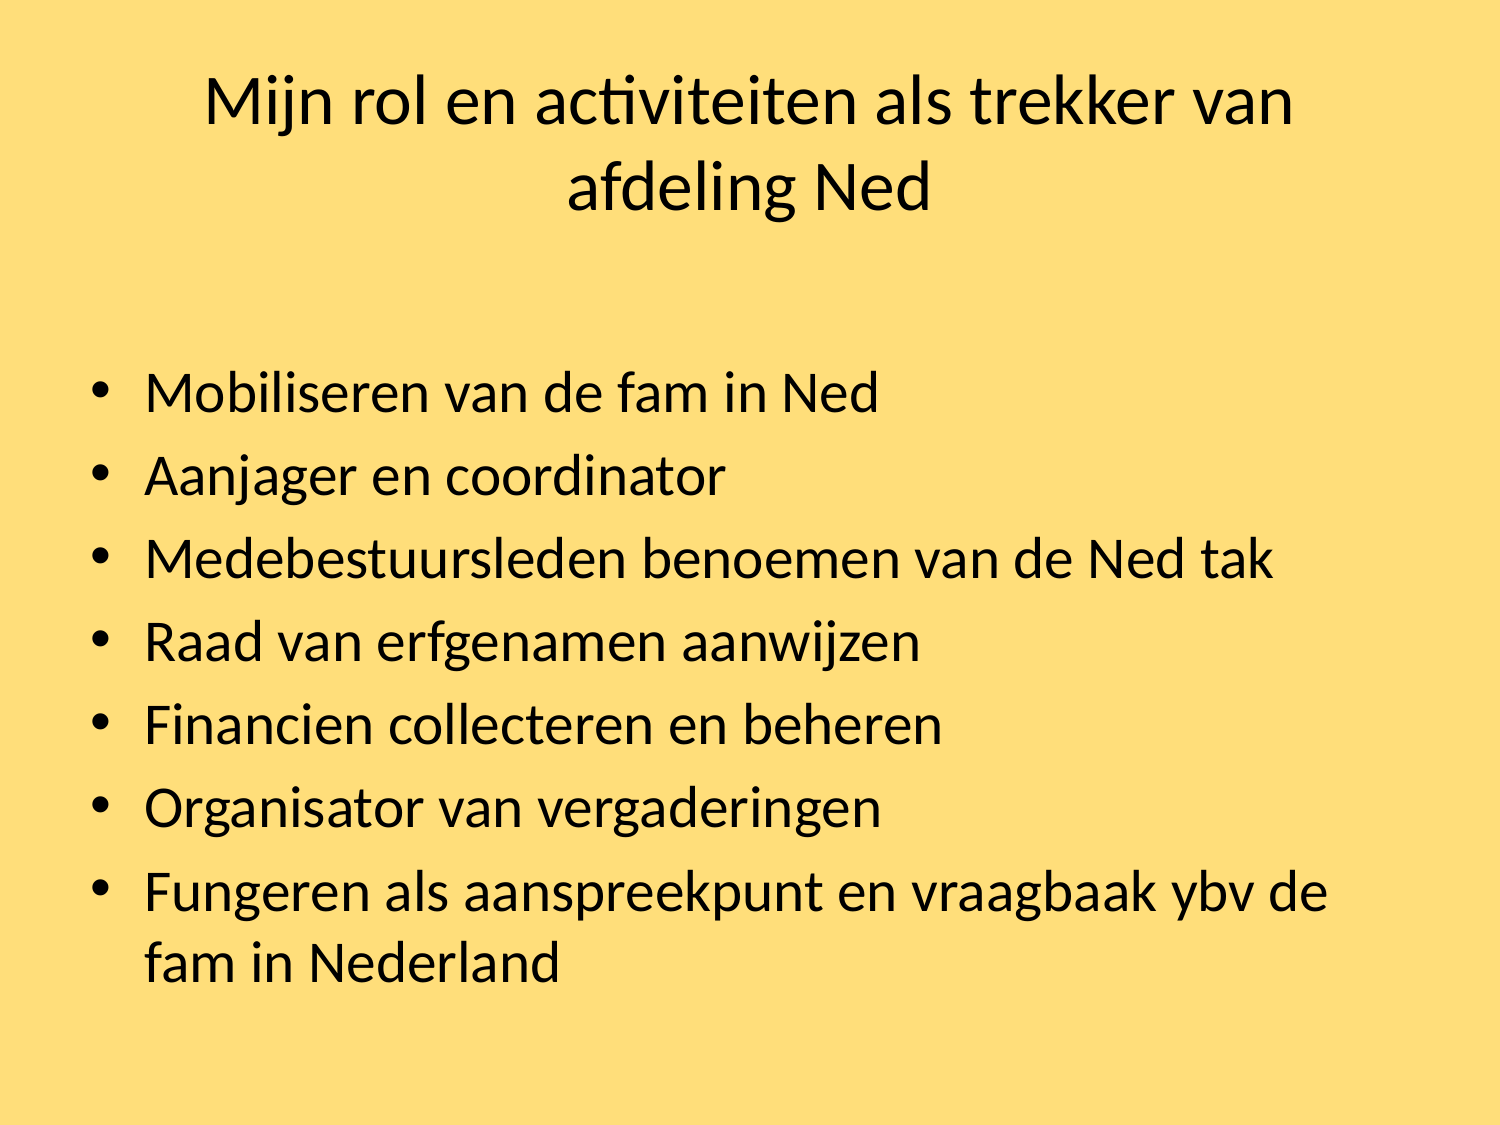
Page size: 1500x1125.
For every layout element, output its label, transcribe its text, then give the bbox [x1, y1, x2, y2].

list Mobiliseren van de fam in Ned Aanjager en coordinator Medebestuursleden benoemen van de Ned tak Raad van erfgenamen aanwijzen Financien collecteren en beheren Organisator van vergaderingen Fungeren als aanspreekpunt en vraagbaak ybv de fam in Nederland [75, 262, 1425, 1005]
title Mijn rol en activiteiten als trekker van afdeling Ned [75, 45, 1425, 233]
